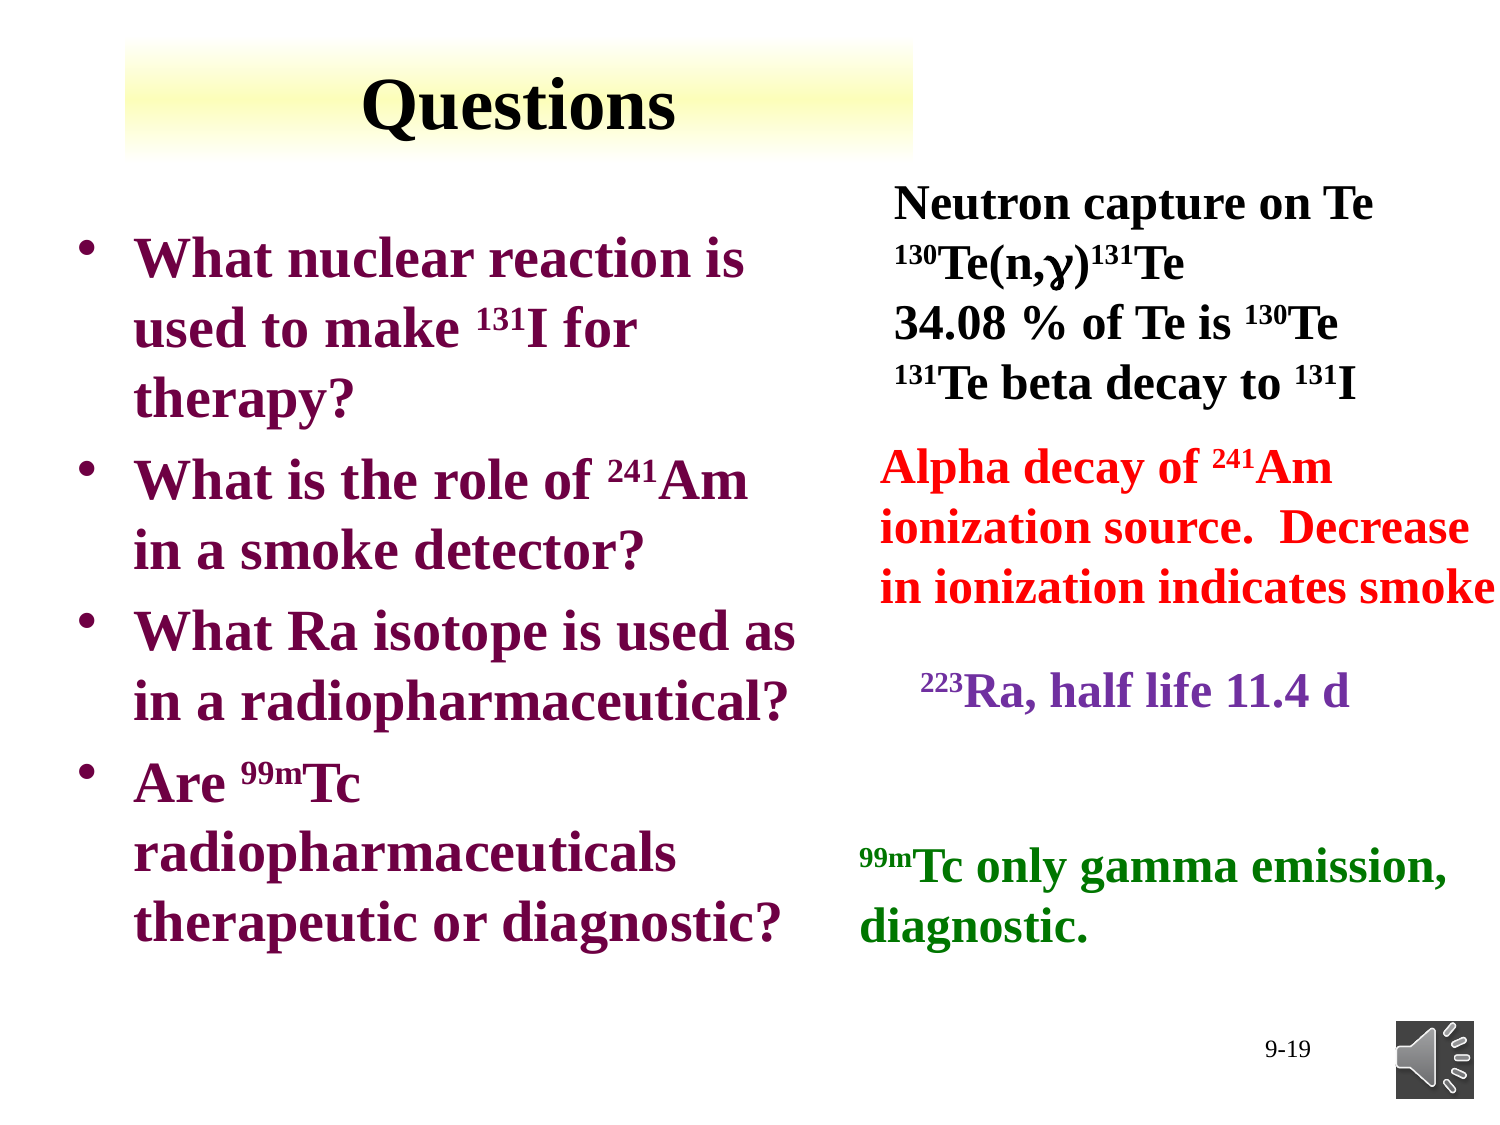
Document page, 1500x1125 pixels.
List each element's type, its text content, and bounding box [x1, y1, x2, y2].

list What nuclear reaction is used to make 131I for therapy? What is the role of 241Am in a smoke detector? What Ra isotope is used as in a radiopharmaceutical? Are 99mTc radiopharmaceuticals therapeutic or diagnostic? [61, 211, 813, 1101]
picture [1394, 1019, 1476, 1101]
text_box 223Ra, half life 11.4 d [905, 649, 1366, 725]
title Questions [124, 36, 913, 163]
text_box Neutron capture on Te 130Te(n,g)131Te 34.08 % of Te is 130Te 131Te beta decay to 131I [879, 162, 1389, 418]
text_box Alpha decay of 241Am ionization source. Decrease in ionization indicates smoke [865, 426, 1500, 622]
text_box 99mTc only gamma emission, diagnostic. [844, 824, 1475, 960]
